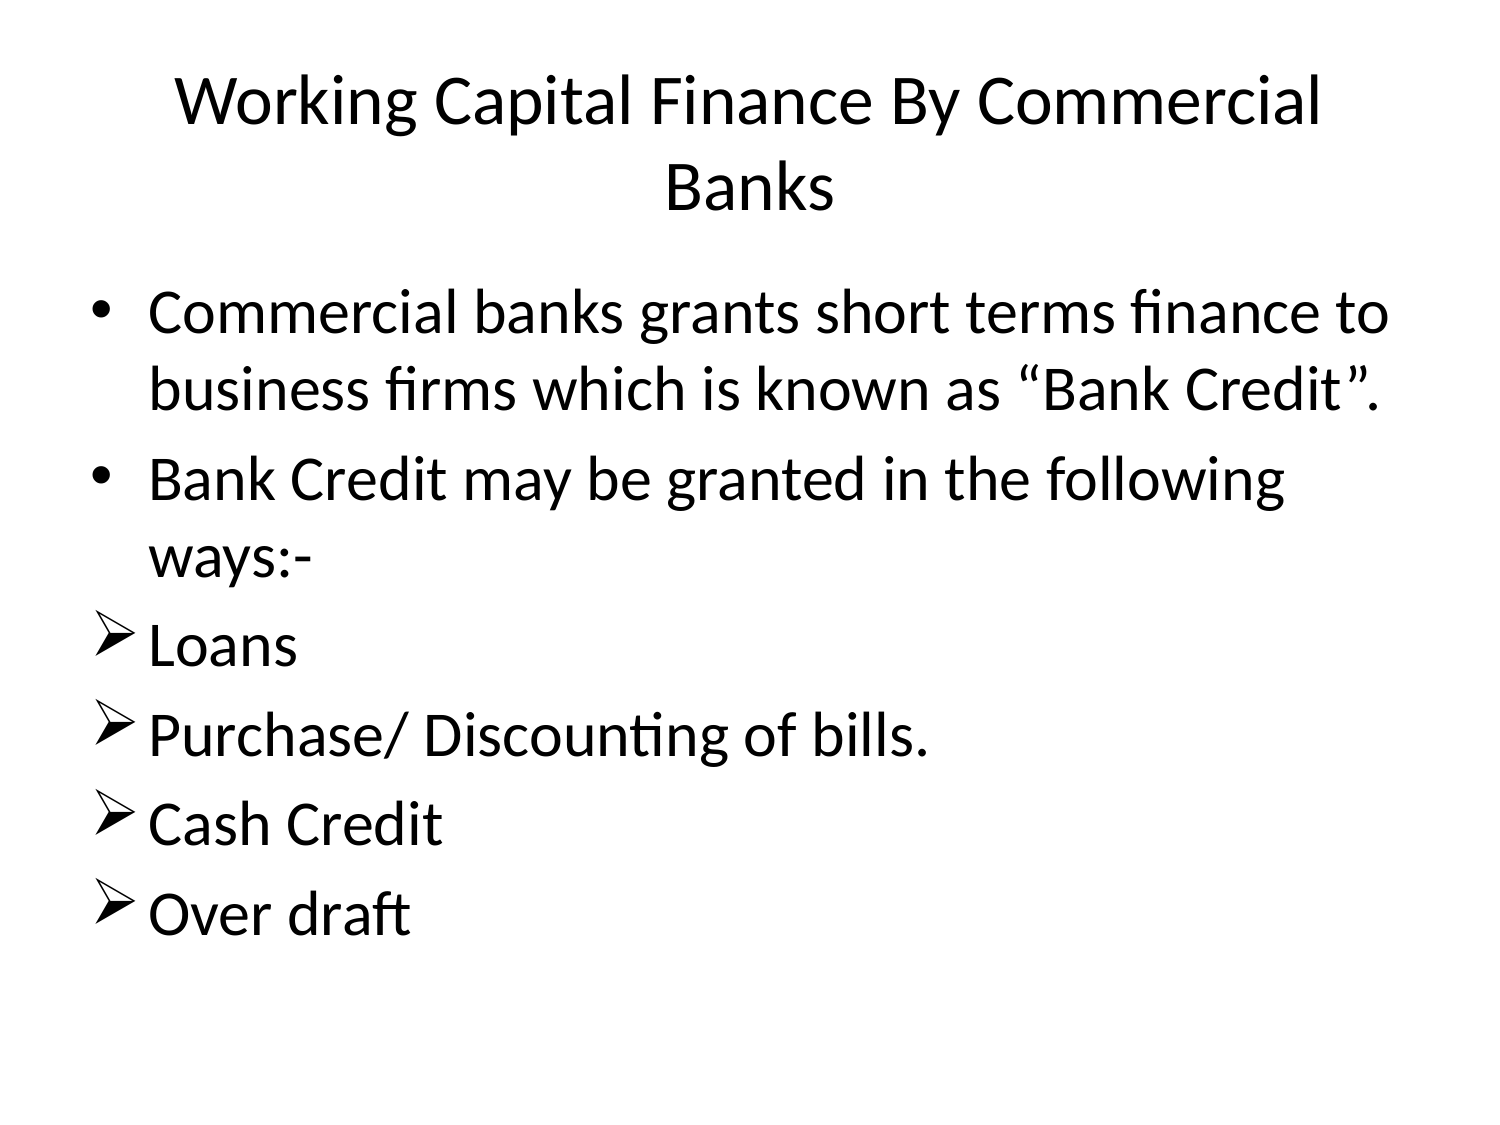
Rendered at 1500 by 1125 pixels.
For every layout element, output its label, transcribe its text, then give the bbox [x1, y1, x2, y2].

list Commercial banks grants short terms finance to business firms which is known as “Bank Credit”. Bank Credit may be granted in the following ways:- Loans Purchase/ Discounting of bills. Cash Credit Over draft [75, 262, 1425, 1005]
title Working Capital Finance By Commercial Banks [75, 45, 1425, 233]
